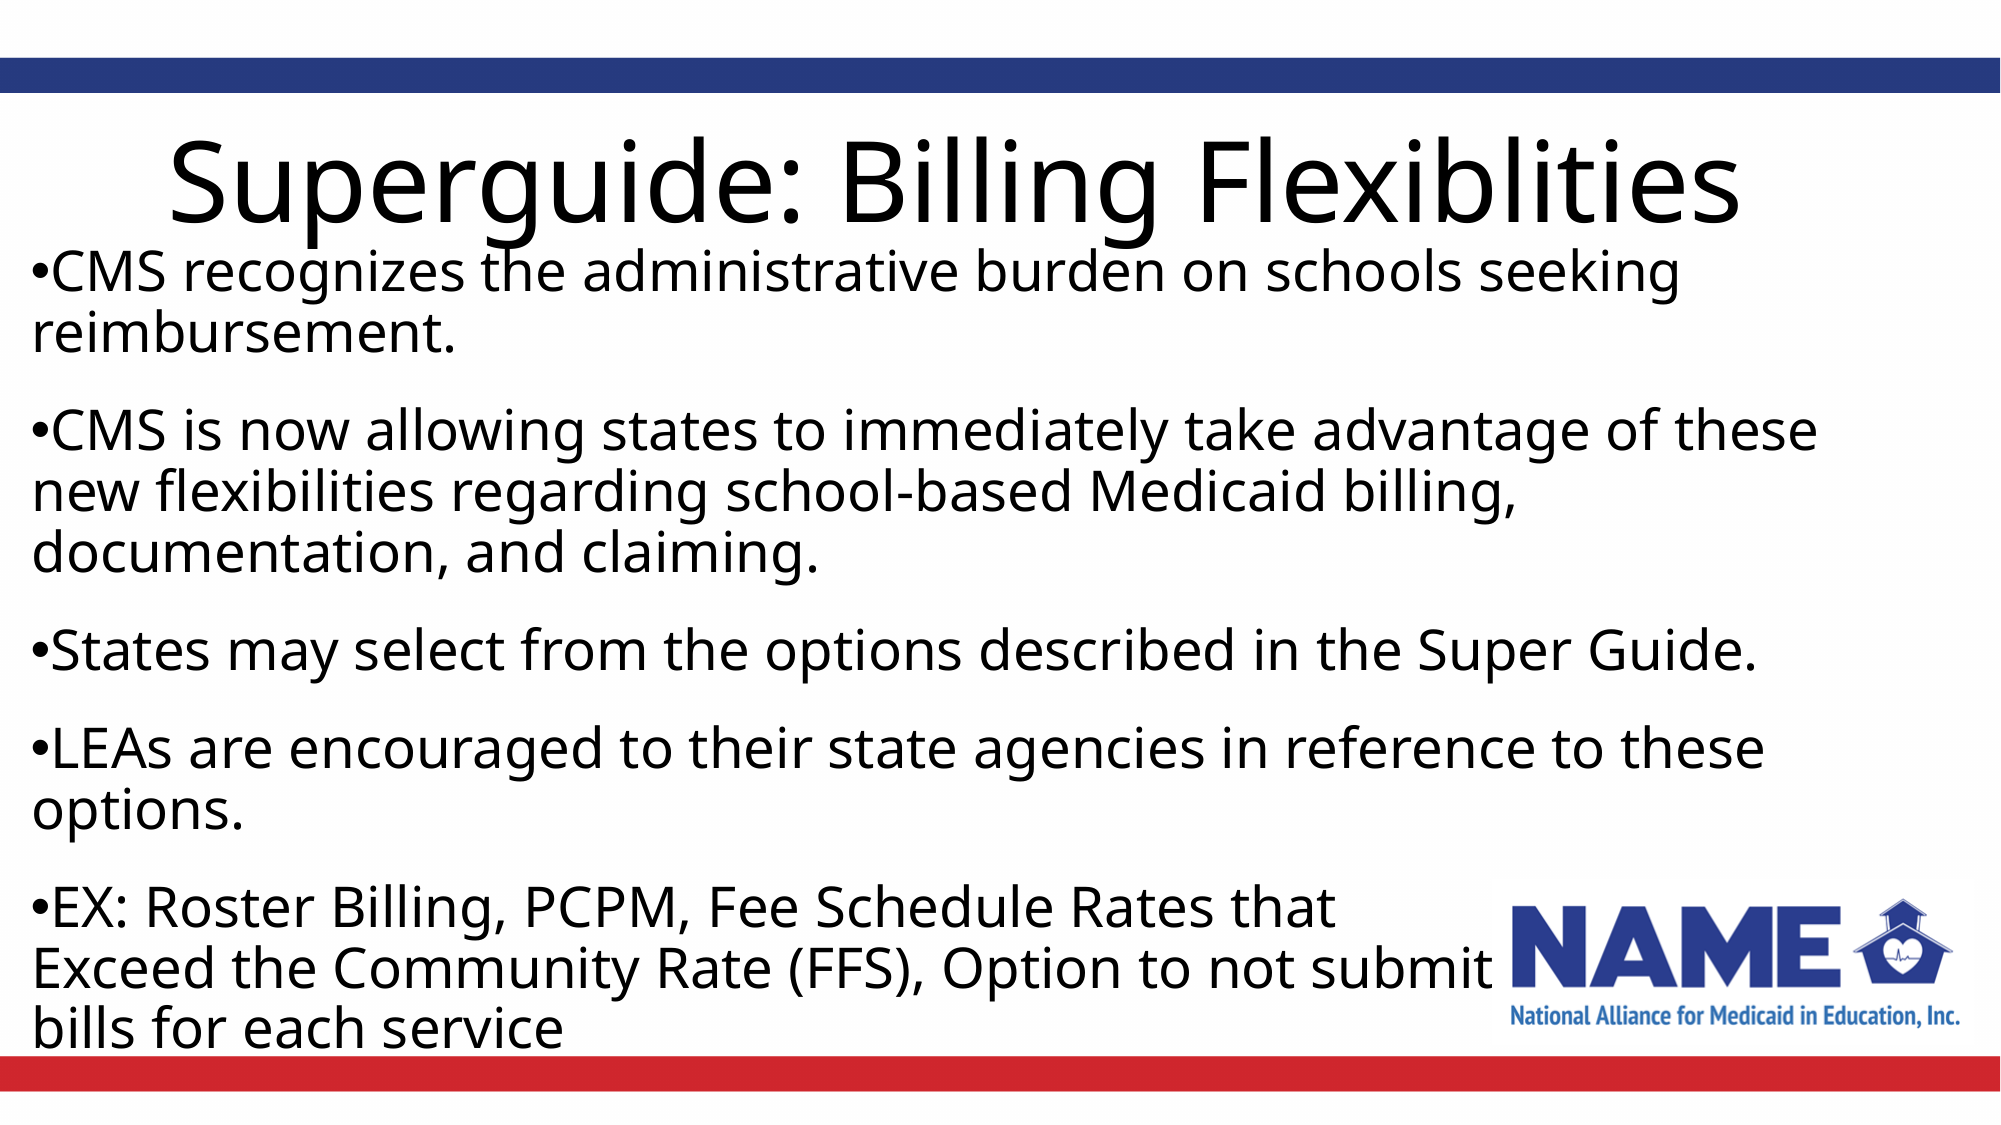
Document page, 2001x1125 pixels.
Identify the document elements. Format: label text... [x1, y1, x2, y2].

picture [0, 0, 2001, 1125]
list CMS recognizes the administrative burden on schools seeking reimbursement. CMS is now allowing states to immediately take advantage of these new flexibilities regarding school-based Medicaid billing, documentation, and claiming. States may select from the options described in the Super Guide. LEAs are encouraged to their state agencies in reference to these options. EX: Roster Billing, PCPM, Fee Schedule Rates that Exceed the Community Rate (FFS), Option to not submit bills for each service [15, 235, 1900, 1069]
title Superguide: Billing Flexiblities [150, 110, 1793, 235]
